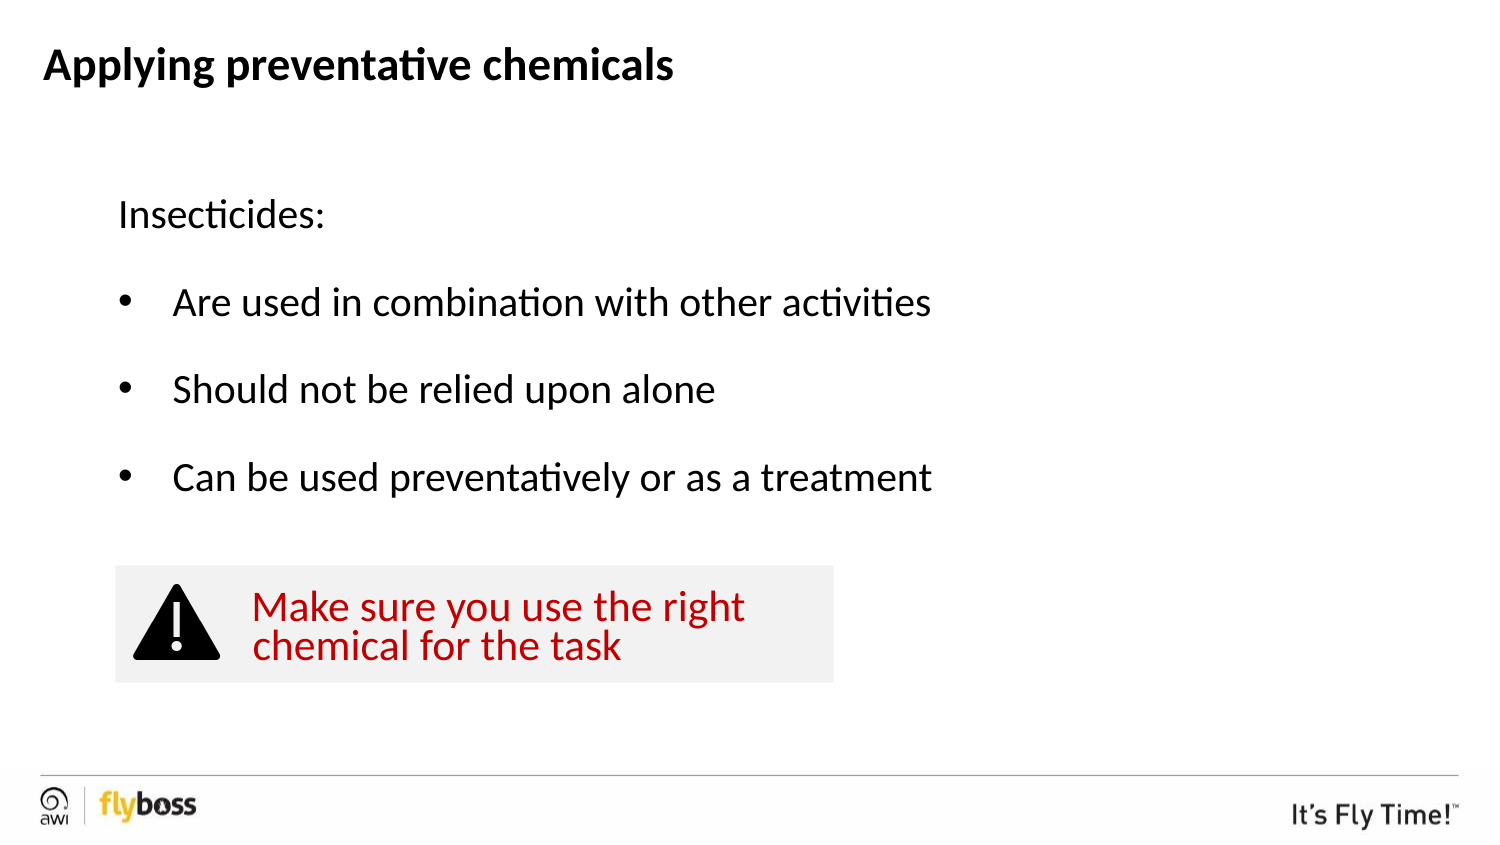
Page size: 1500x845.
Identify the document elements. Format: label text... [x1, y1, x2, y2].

picture [0, 770, 1500, 845]
text_box chemical for the task [237, 609, 827, 677]
text_box [114, 565, 835, 683]
picture [128, 574, 225, 670]
list Insecticides: Are used in combination with other activities Should not be relied upon alone Can be used preventatively or as a treatment [103, 179, 1077, 715]
title Applying preventative chemicals [28, 0, 1322, 133]
text_box Make sure you use the right [236, 569, 825, 638]
